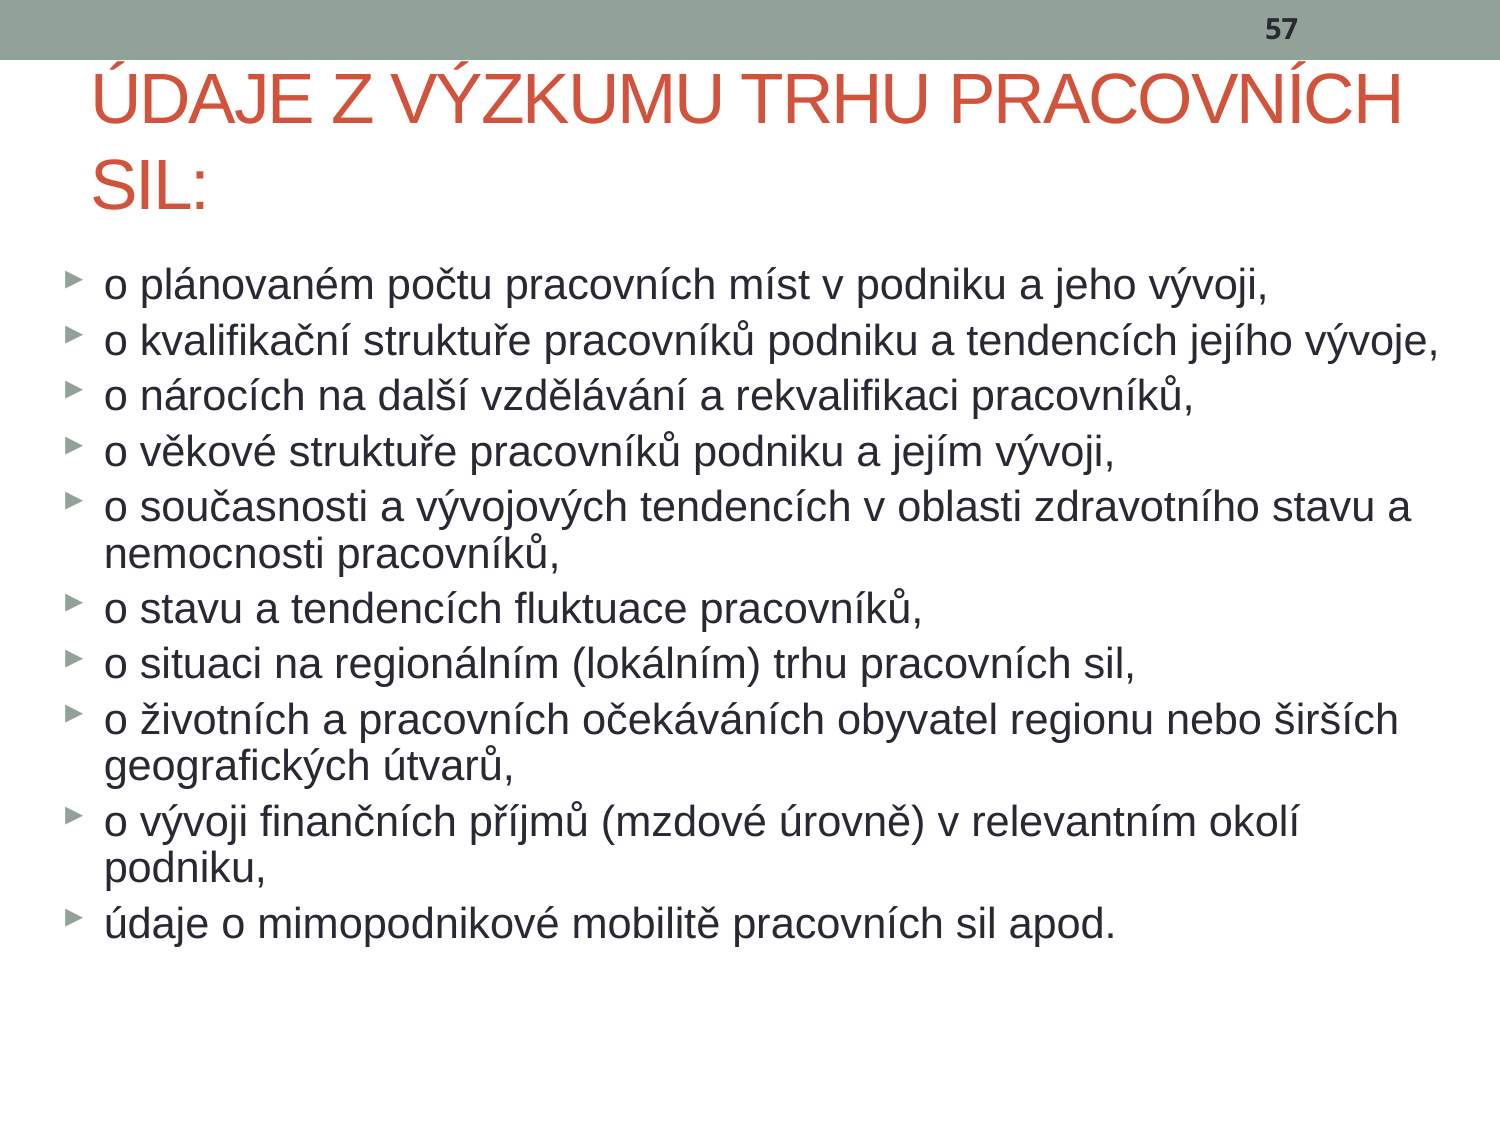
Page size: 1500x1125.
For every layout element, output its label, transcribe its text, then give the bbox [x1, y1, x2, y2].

list o plánovaném počtu pracovních míst v podniku a jeho vývoji, o kvalifikační struktuře pracovníků podniku a tendencích jejího vývoje, o nárocích na další vzdělávání a rekvalifikaci pracovníků, o věkové struktuře pracovníků podniku a jejím vývoji, o současnosti a vývojových tendencích v oblasti zdravotního stavu a nemocnosti pracovníků, o stavu a tendencích fluktuace pracovníků, o situaci na regionálním (lokálním) trhu pracovních sil, o životních a pracovních očekáváních obyvatel regionu nebo širších geografických útvarů, o vývoji finančních příjmů (mzdové úrovně) v relevantním okolí podniku, údaje o mimopodnikové mobilitě pracovních sil apod. [29, 255, 1471, 1000]
title ÚDAJE Z VÝZKUMU TRHU PRACOVNÍCH SIL: [75, 44, 1425, 232]
slide_number 57 [1250, 3, 1425, 44]
